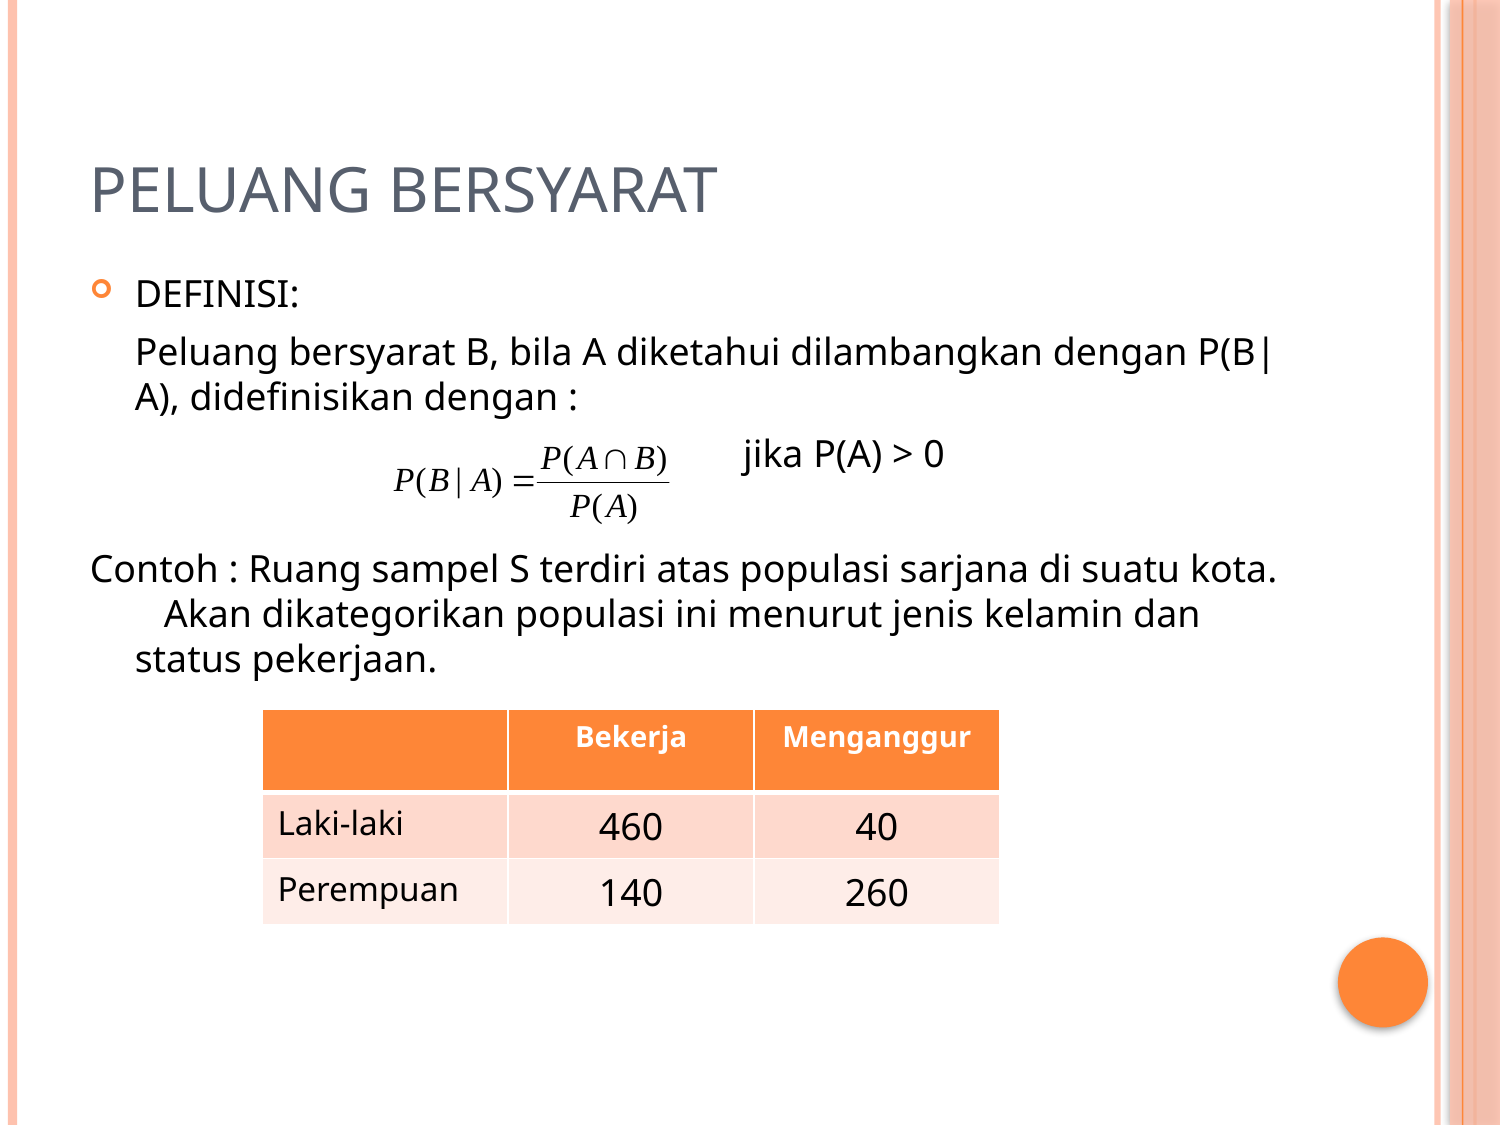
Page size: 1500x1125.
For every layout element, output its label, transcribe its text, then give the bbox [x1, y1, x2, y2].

table_header Bekerja [509, 710, 753, 790]
table_cell 140 [509, 859, 753, 924]
list DEFINISI: Peluang bersyarat B, bila A diketahui dilambangkan dengan P(B|A), didefinisikan dengan : jika P(A) > 0 Contoh : Ruang sampel S terdiri atas populasi sarjana di suatu kota. Akan dikategorikan populasi ini menurut jenis kelamin dan status pekerjaan. [75, 262, 1300, 1062]
table_cell Laki-laki [263, 795, 507, 858]
title PELUANG BERSYARAT [75, 45, 1300, 233]
table_cell Perempuan [263, 859, 507, 924]
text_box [386, 436, 676, 531]
table_header Menganggur [755, 710, 999, 790]
table_cell 40 [755, 795, 999, 858]
table_cell 460 [509, 795, 753, 858]
table_cell 260 [755, 859, 999, 924]
table_header [263, 710, 507, 790]
